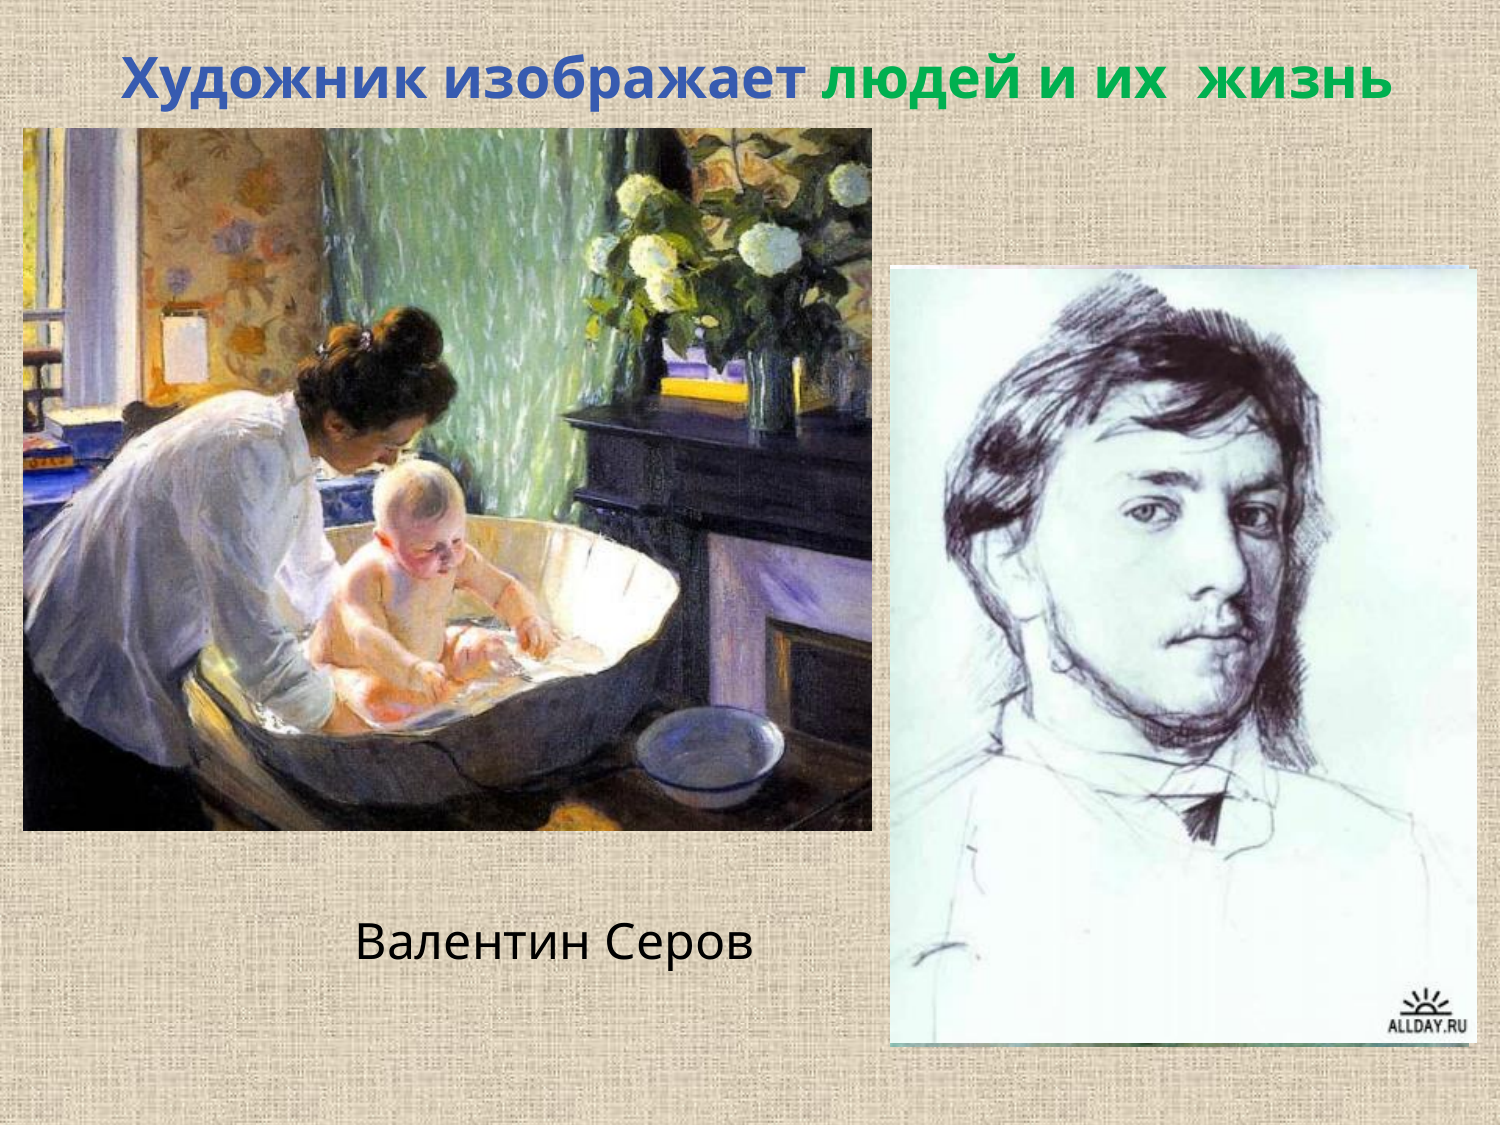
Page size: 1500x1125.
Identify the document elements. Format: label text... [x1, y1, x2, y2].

picture [0, 0, 1500, 1125]
title Художник изображает людей и их жизнь [105, 0, 1425, 151]
text_box Валентин Серов [339, 902, 856, 978]
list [23, 128, 872, 832]
